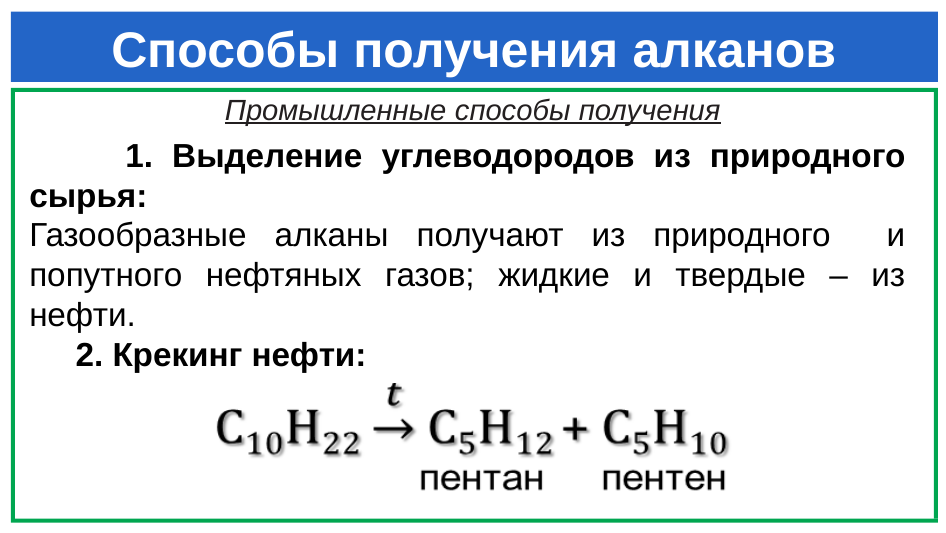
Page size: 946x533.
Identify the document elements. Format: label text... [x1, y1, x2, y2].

title Способы получения алканов [16, 0, 930, 92]
text_box 1. Выделение углеводородов из природного сырья: Газообразные алканы получают из природного и попутного нефтяных газов; жидкие и твердые – из нефти. 2. Крекинг нефти: [14, 126, 922, 421]
list Промышленные способы получения [47, 91, 899, 126]
picture [196, 383, 750, 499]
